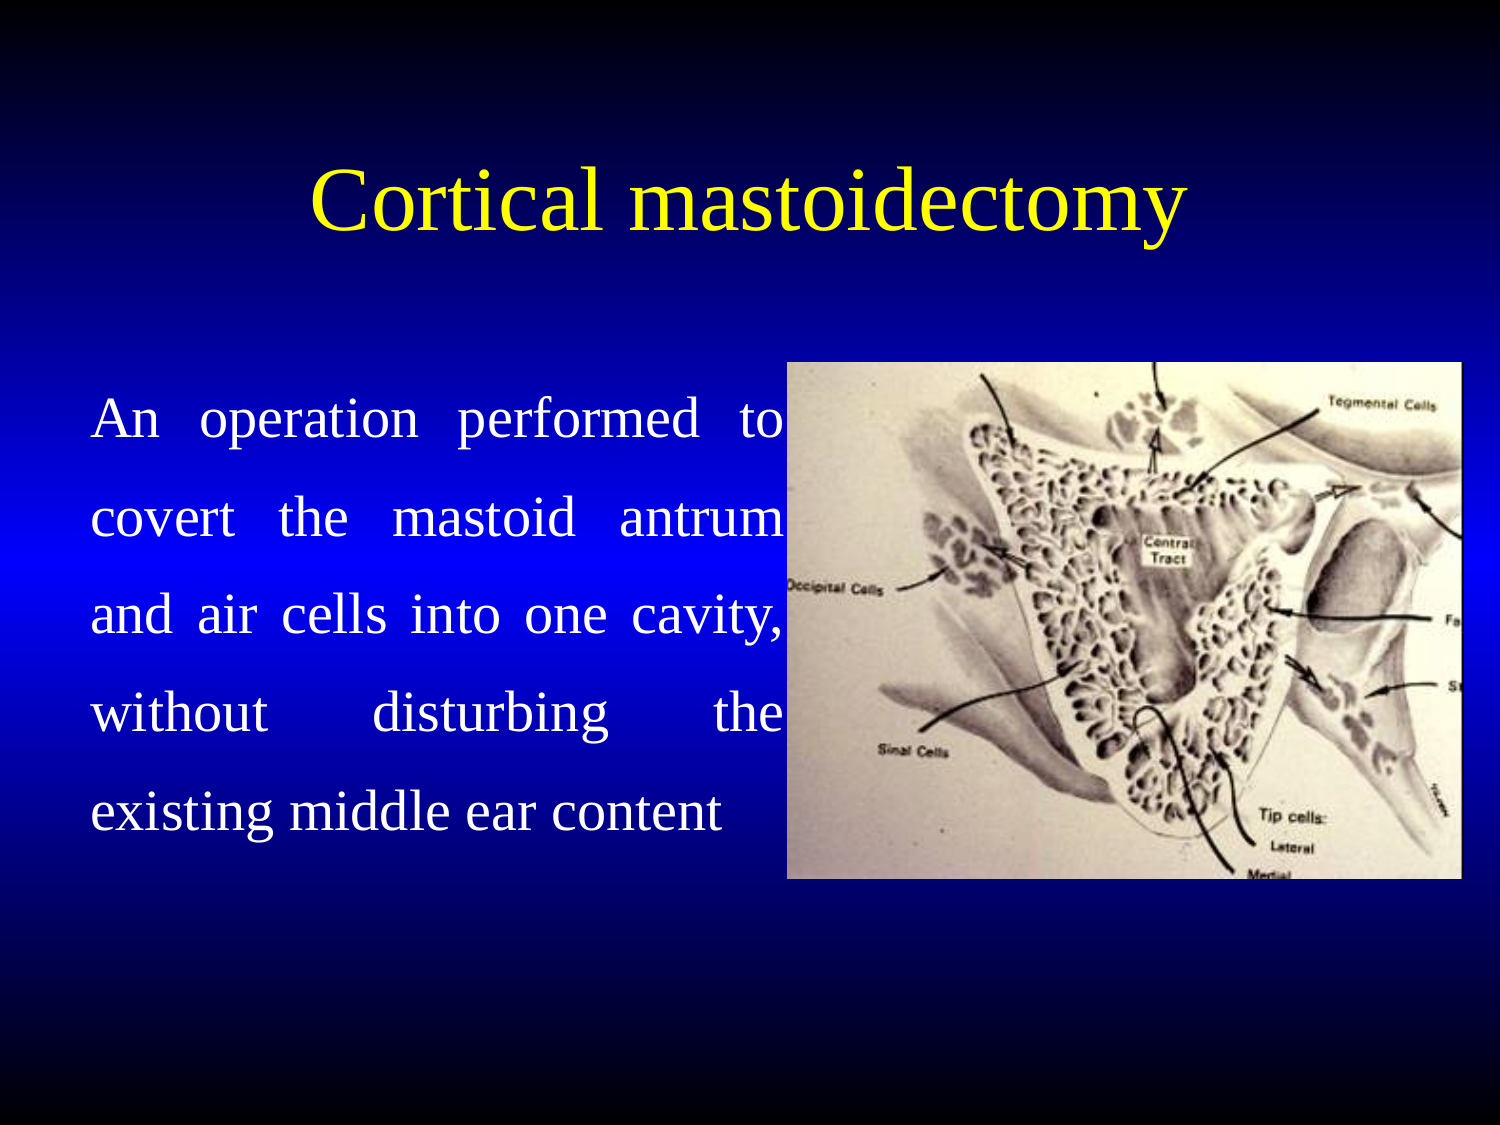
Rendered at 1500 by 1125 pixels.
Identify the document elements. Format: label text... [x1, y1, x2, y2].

list An operation performed to covert the mastoid antrum and air cells into one cavity, without disturbing the existing middle ear content [74, 262, 801, 1006]
picture [787, 362, 1464, 880]
title Cortical mastoidectomy [112, 99, 1388, 288]
